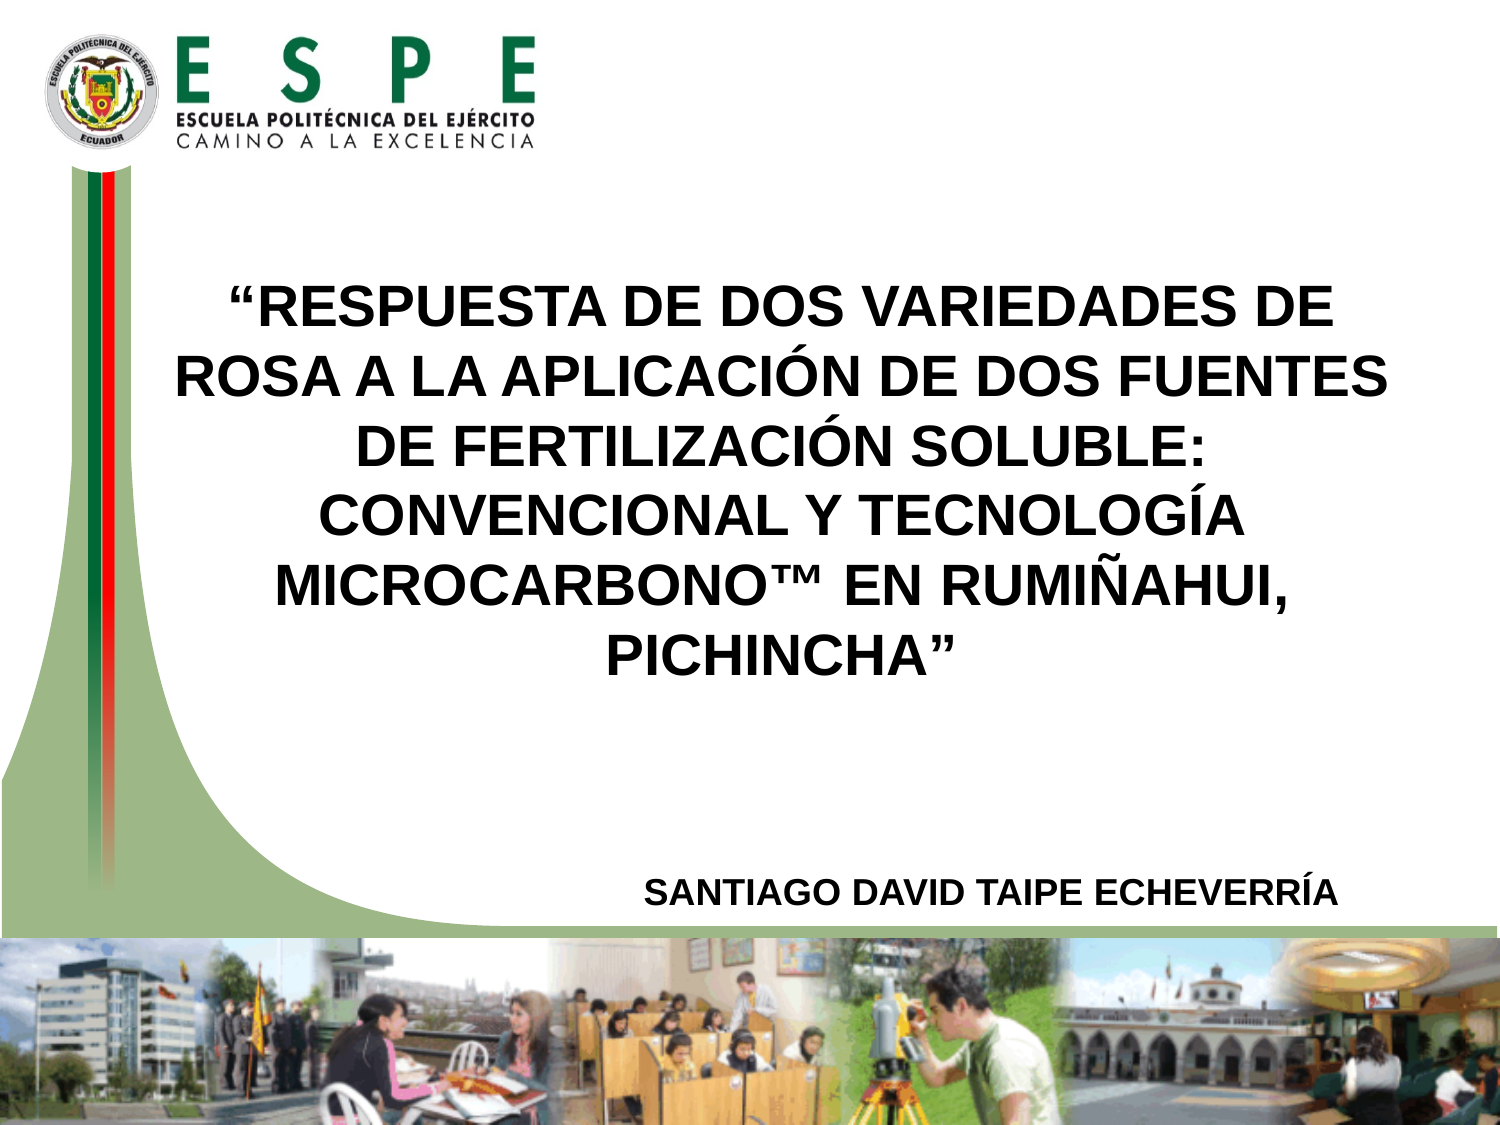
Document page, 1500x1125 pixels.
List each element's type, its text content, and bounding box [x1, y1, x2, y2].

text_box SANTIAGO DAVID TAIPE ECHEVERRÍA [628, 860, 1384, 920]
picture [17, 18, 562, 165]
picture [0, 938, 1500, 1125]
text_box “RESPUESTA DE DOS VARIEDADES DE ROSA A LA APLICACIÓN DE DOS FUENTES DE FERTILIZACIÓN SOLUBLE: CONVENCIONAL Y TECNOLOGÍA MICROCARBONO™ EN RUMIÑAHUI, PICHINCHA” [158, 260, 1405, 695]
